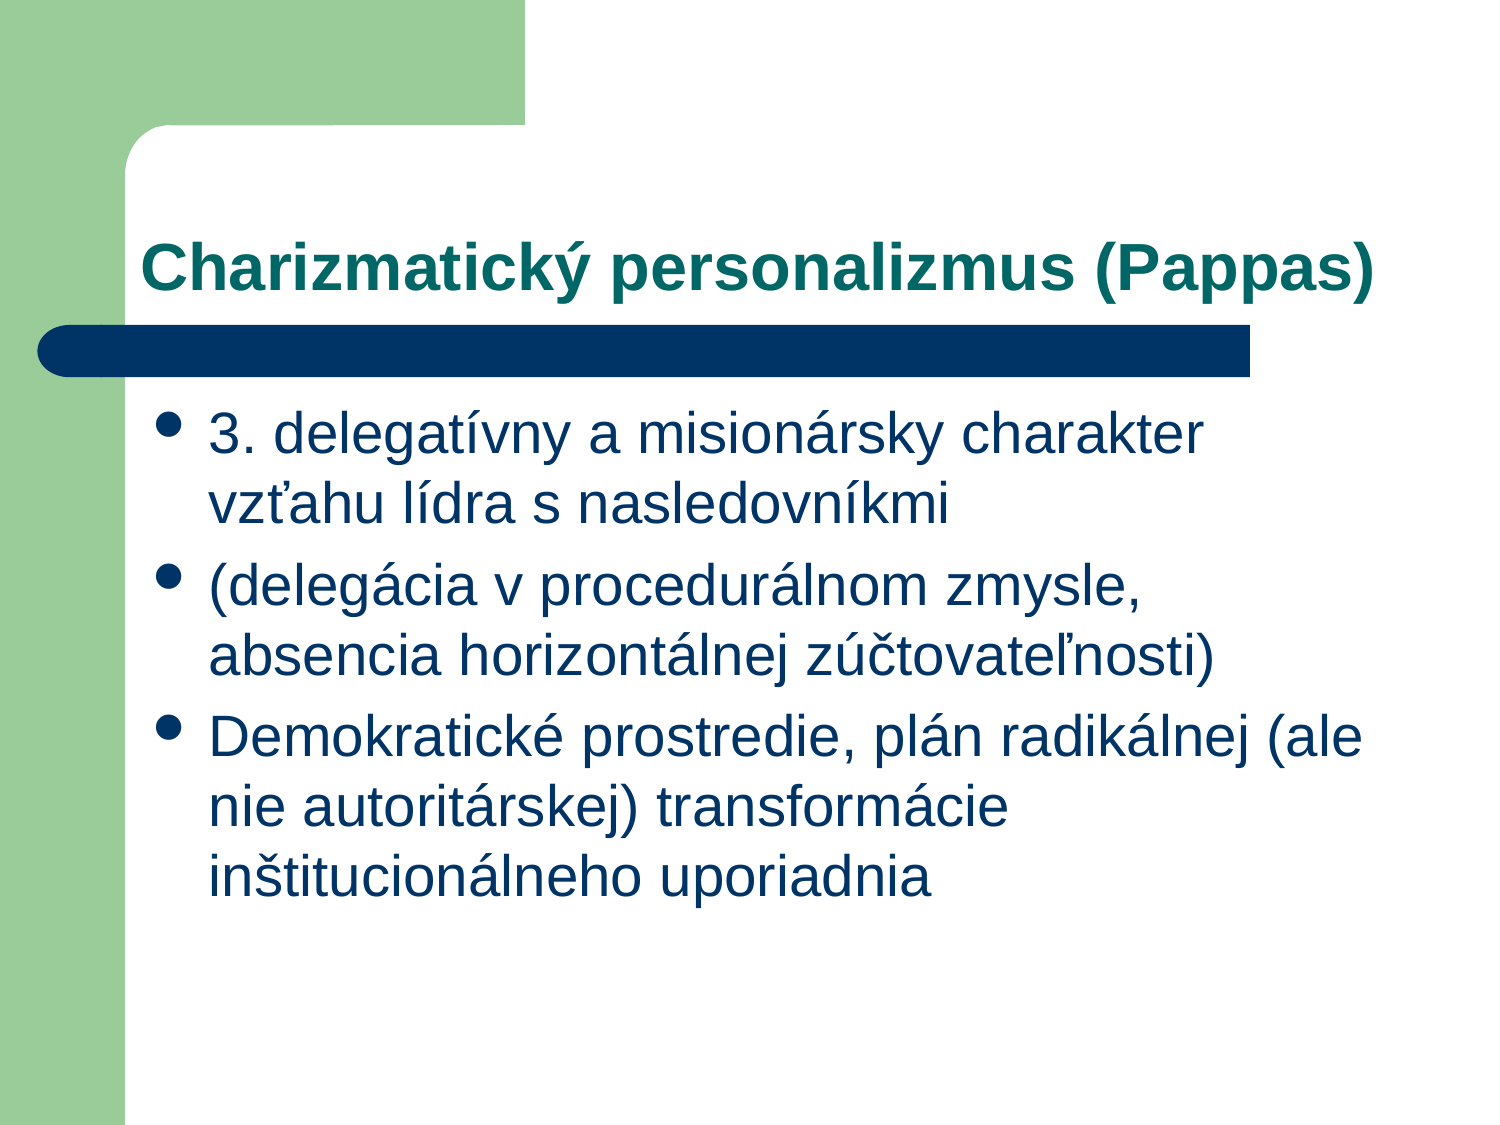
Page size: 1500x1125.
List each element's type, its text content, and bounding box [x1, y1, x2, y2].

list 3. delegatívny a misionársky charakter vzťahu lídra s nasledovníkmi (delegácia v procedurálnom zmysle, absencia horizontálnej zúčtovateľnosti) Demokratické prostredie, plán radikálnej (ale nie autoritárskej) transformácie inštitucionálneho uporiadnia [137, 387, 1400, 999]
title Charizmatický personalizmus (Pappas) [125, 125, 1425, 313]
